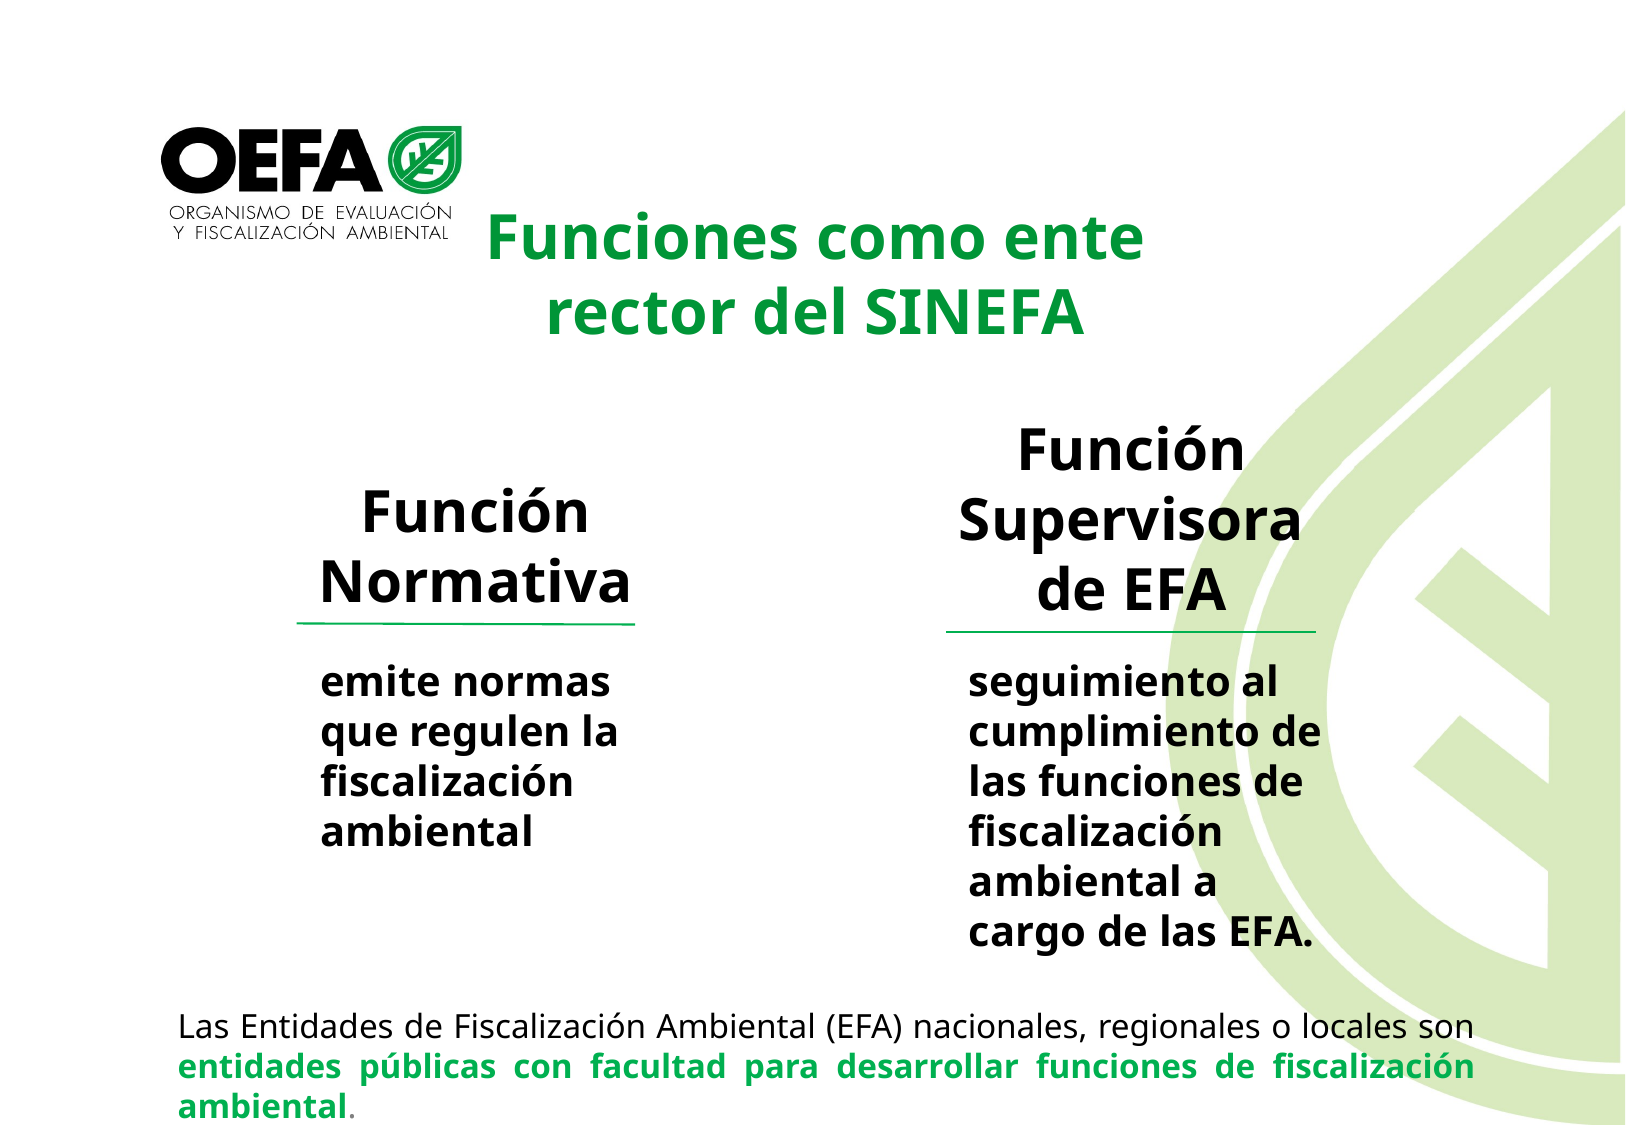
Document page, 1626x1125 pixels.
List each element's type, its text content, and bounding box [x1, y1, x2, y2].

text_box Función Normativa [292, 466, 659, 622]
text_box Funciones como ente rector del SINEFA [381, 227, 1250, 317]
text_box Las Entidades de Fiscalización Ambiental (EFA) nacionales, regionales o locales son entidades públicas con facultad para desarrollar funciones de fiscalización ambiental. [162, 997, 1492, 1125]
picture [0, 0, 1626, 1125]
text_box emite normas que regulen la fiscalización ambiental [305, 647, 659, 862]
text_box seguimiento al cumplimiento de las funciones de fiscalización ambiental a cargo de las EFA. [954, 647, 1344, 962]
text_box Función Supervisora de EFA [930, 405, 1332, 630]
